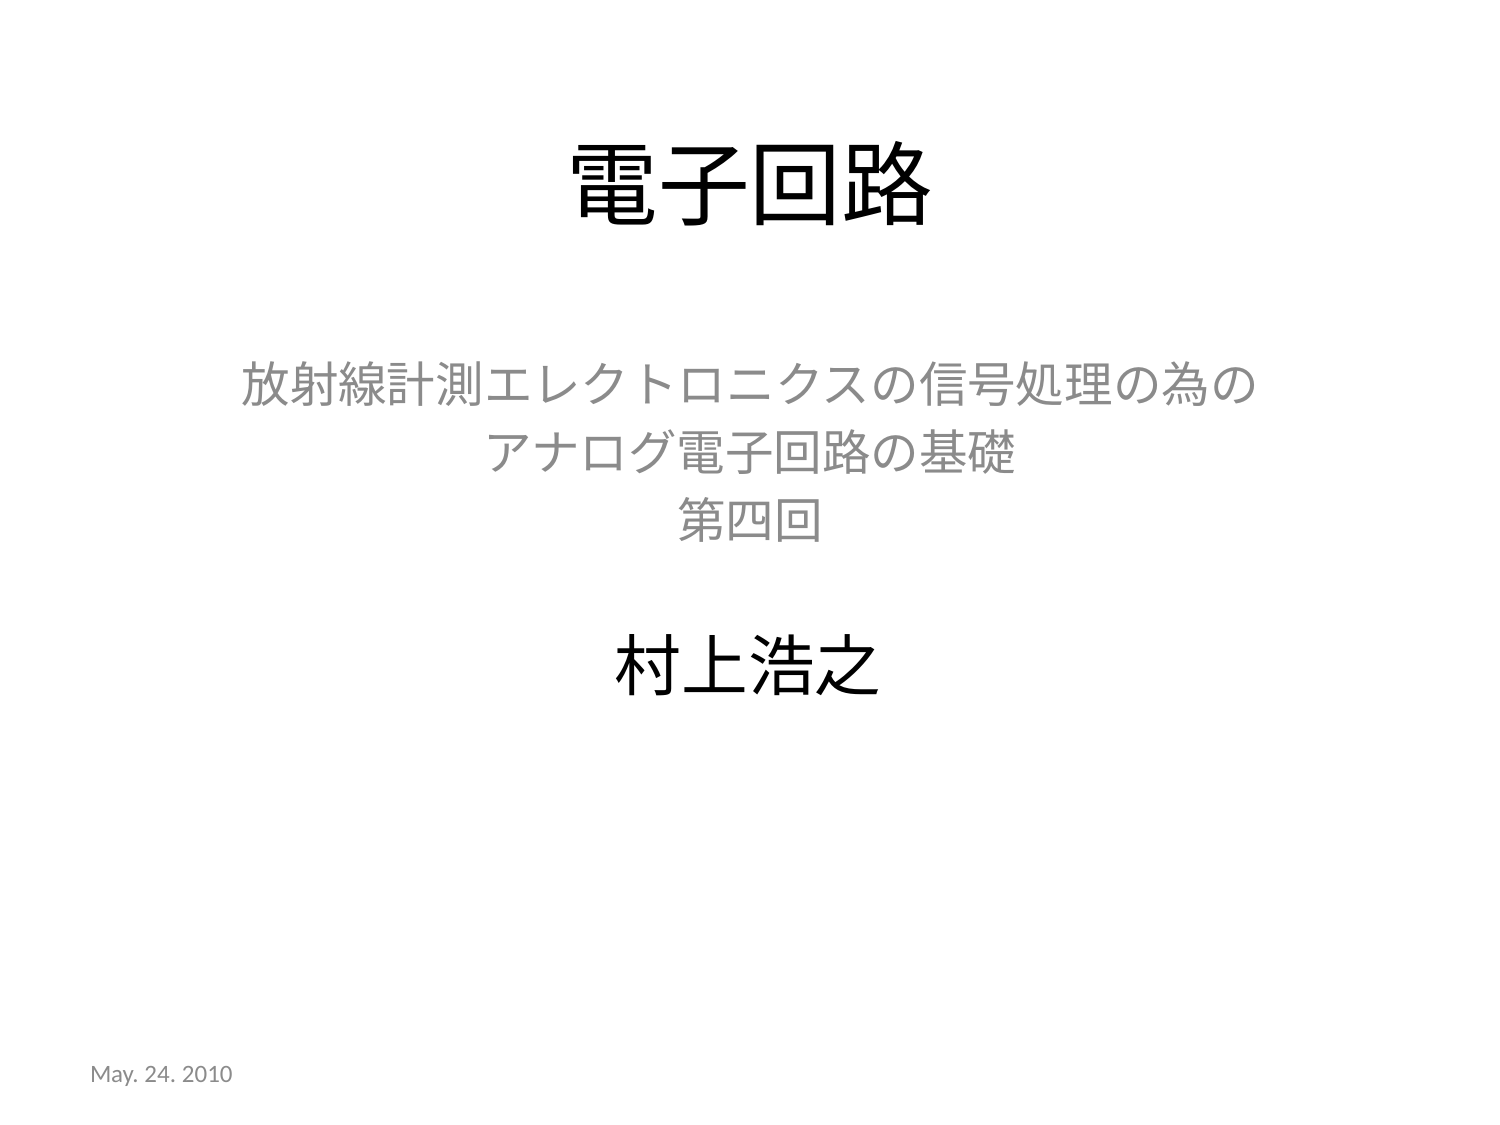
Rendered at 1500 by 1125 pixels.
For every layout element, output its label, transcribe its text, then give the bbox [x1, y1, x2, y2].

text_box 村上浩之 [600, 616, 897, 712]
subtitle 放射線計測エレクトロニクスの信号処理の為の アナログ電子回路の基礎 第四回 [225, 346, 1275, 560]
title 電子回路 [112, 61, 1388, 303]
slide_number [75, 1042, 425, 1103]
